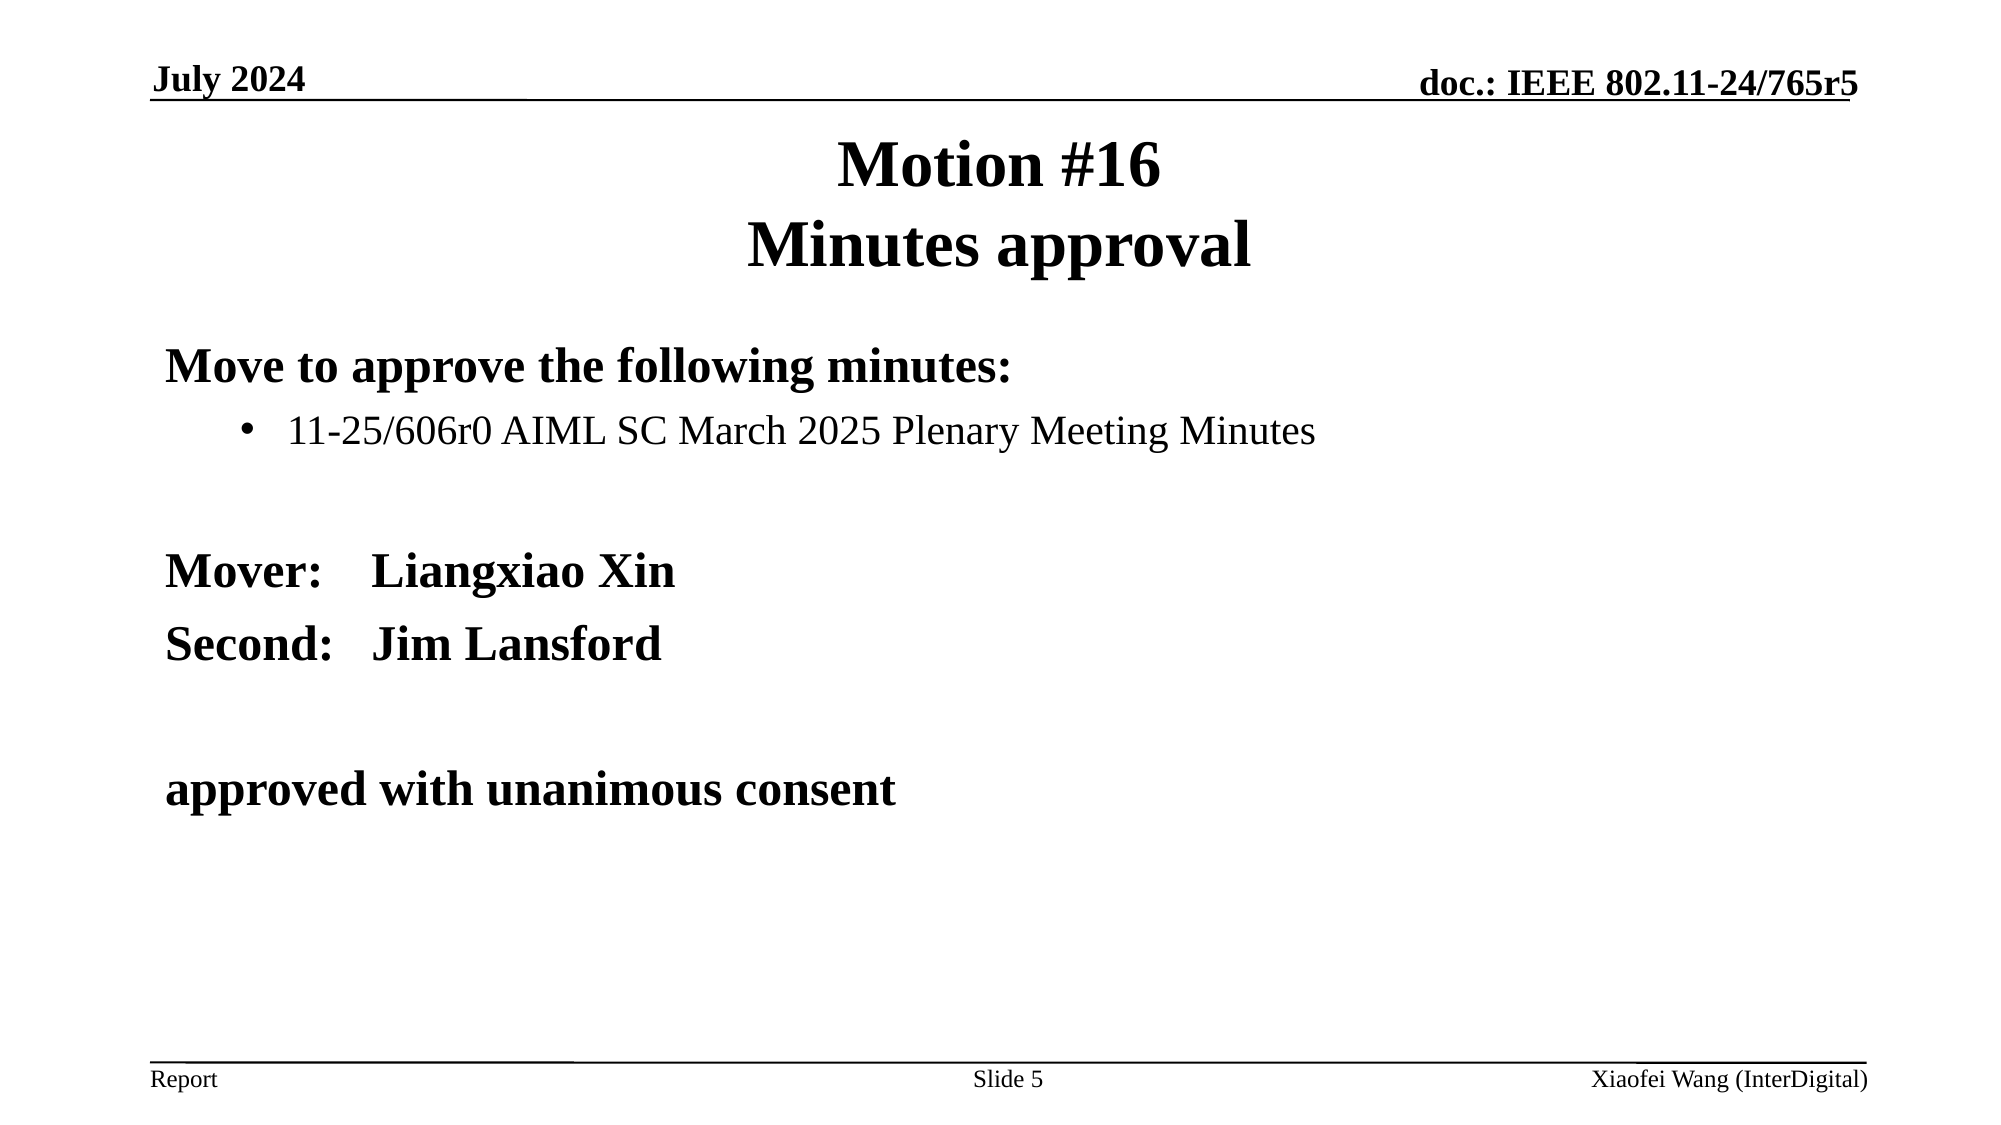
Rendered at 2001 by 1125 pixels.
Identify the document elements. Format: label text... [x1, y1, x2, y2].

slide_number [152, 54, 563, 100]
footer Xiaofei Wang (InterDigital) [1171, 1061, 1869, 1093]
slide_number Slide 5 [950, 1061, 1067, 1123]
title Motion #16 Minutes approval [149, 112, 1850, 288]
list Move to approve the following minutes: 11-25/606r0 AIML SC March 2025 Plenary Meeting Minutes Mover: Liangxiao Xin Second: Jim Lansford approved with unanimous consent [149, 324, 1850, 1000]
